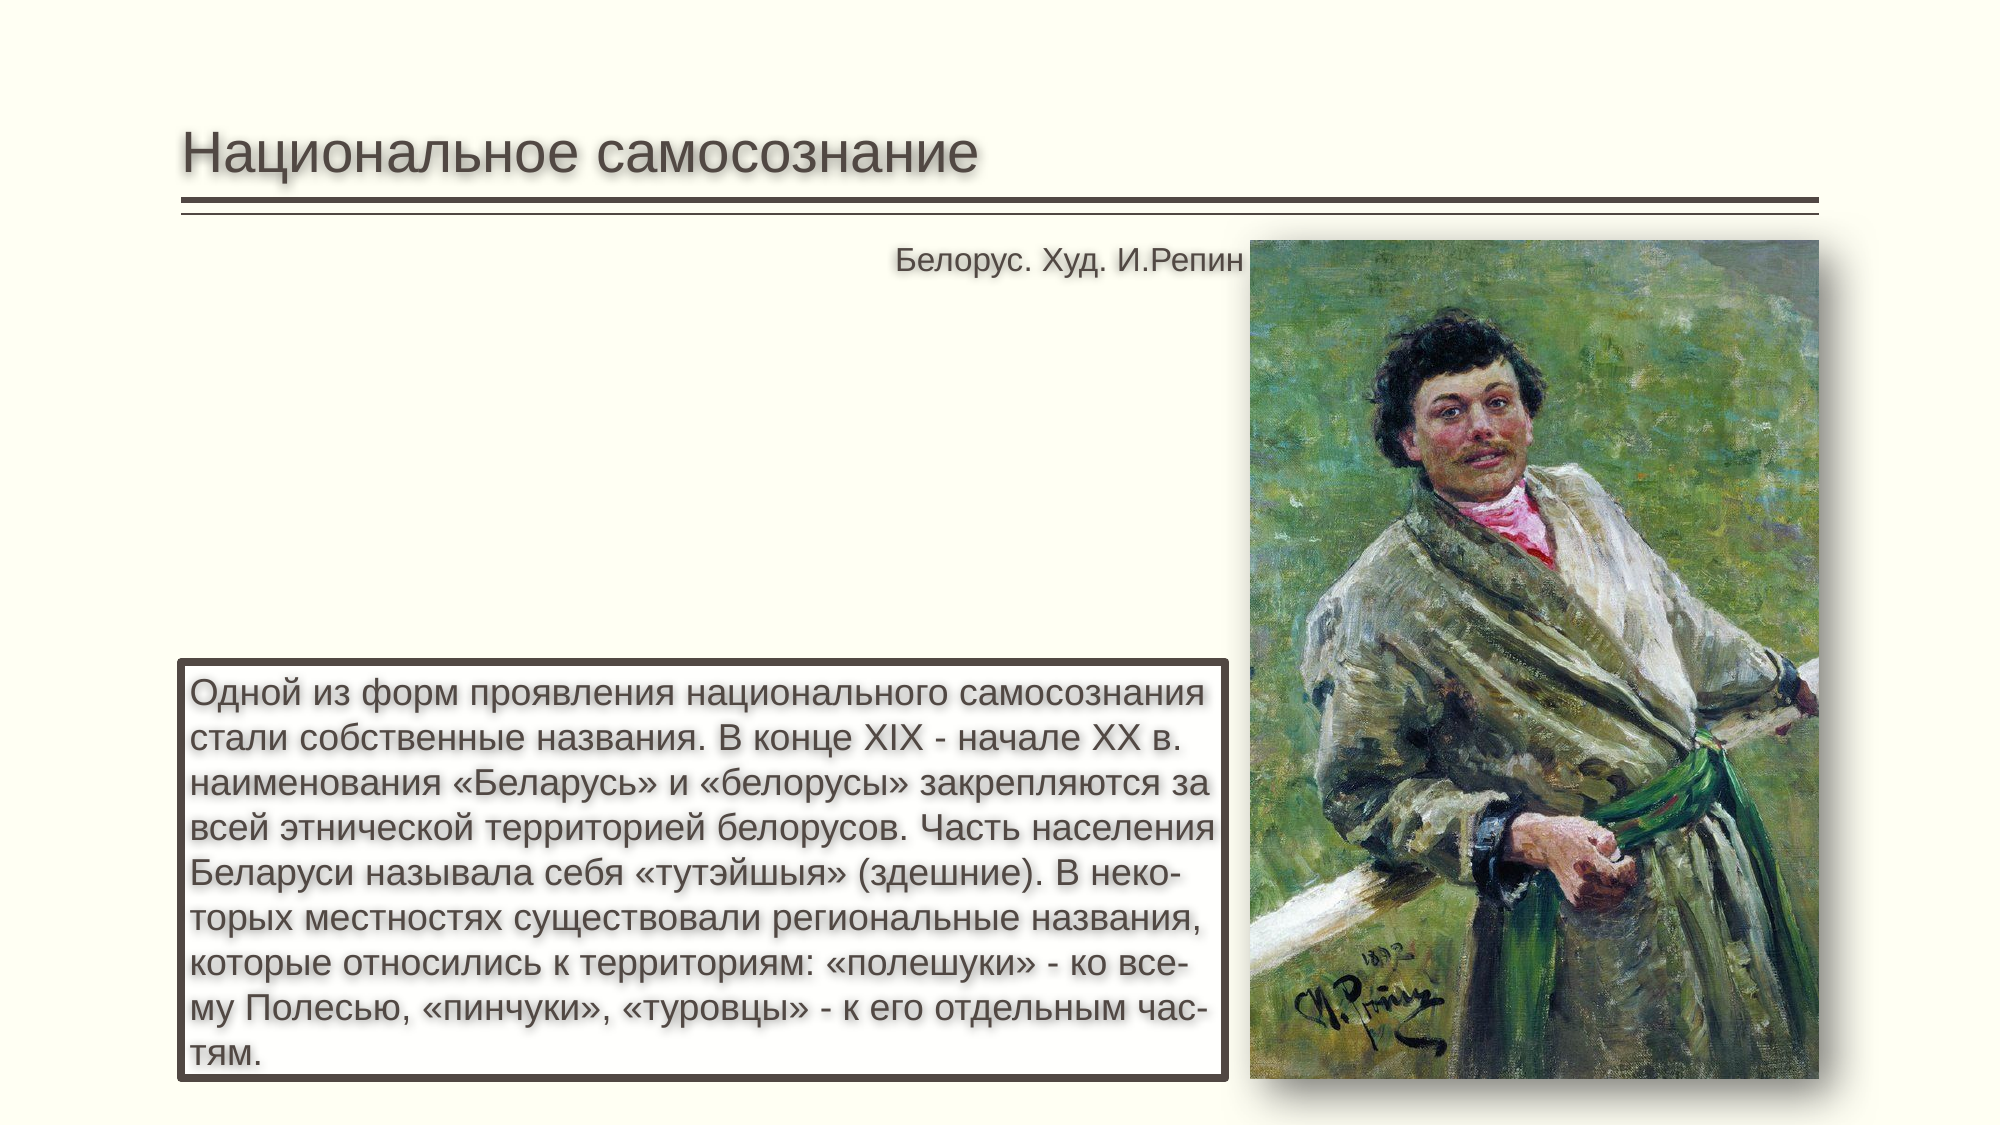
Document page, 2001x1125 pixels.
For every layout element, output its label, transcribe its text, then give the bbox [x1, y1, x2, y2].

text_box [180, 661, 1226, 1079]
picture [1250, 240, 1819, 1079]
title Национальное самосознание [181, 12, 1819, 193]
text_box Белорус. Худ. И.Репин [740, 230, 1260, 286]
